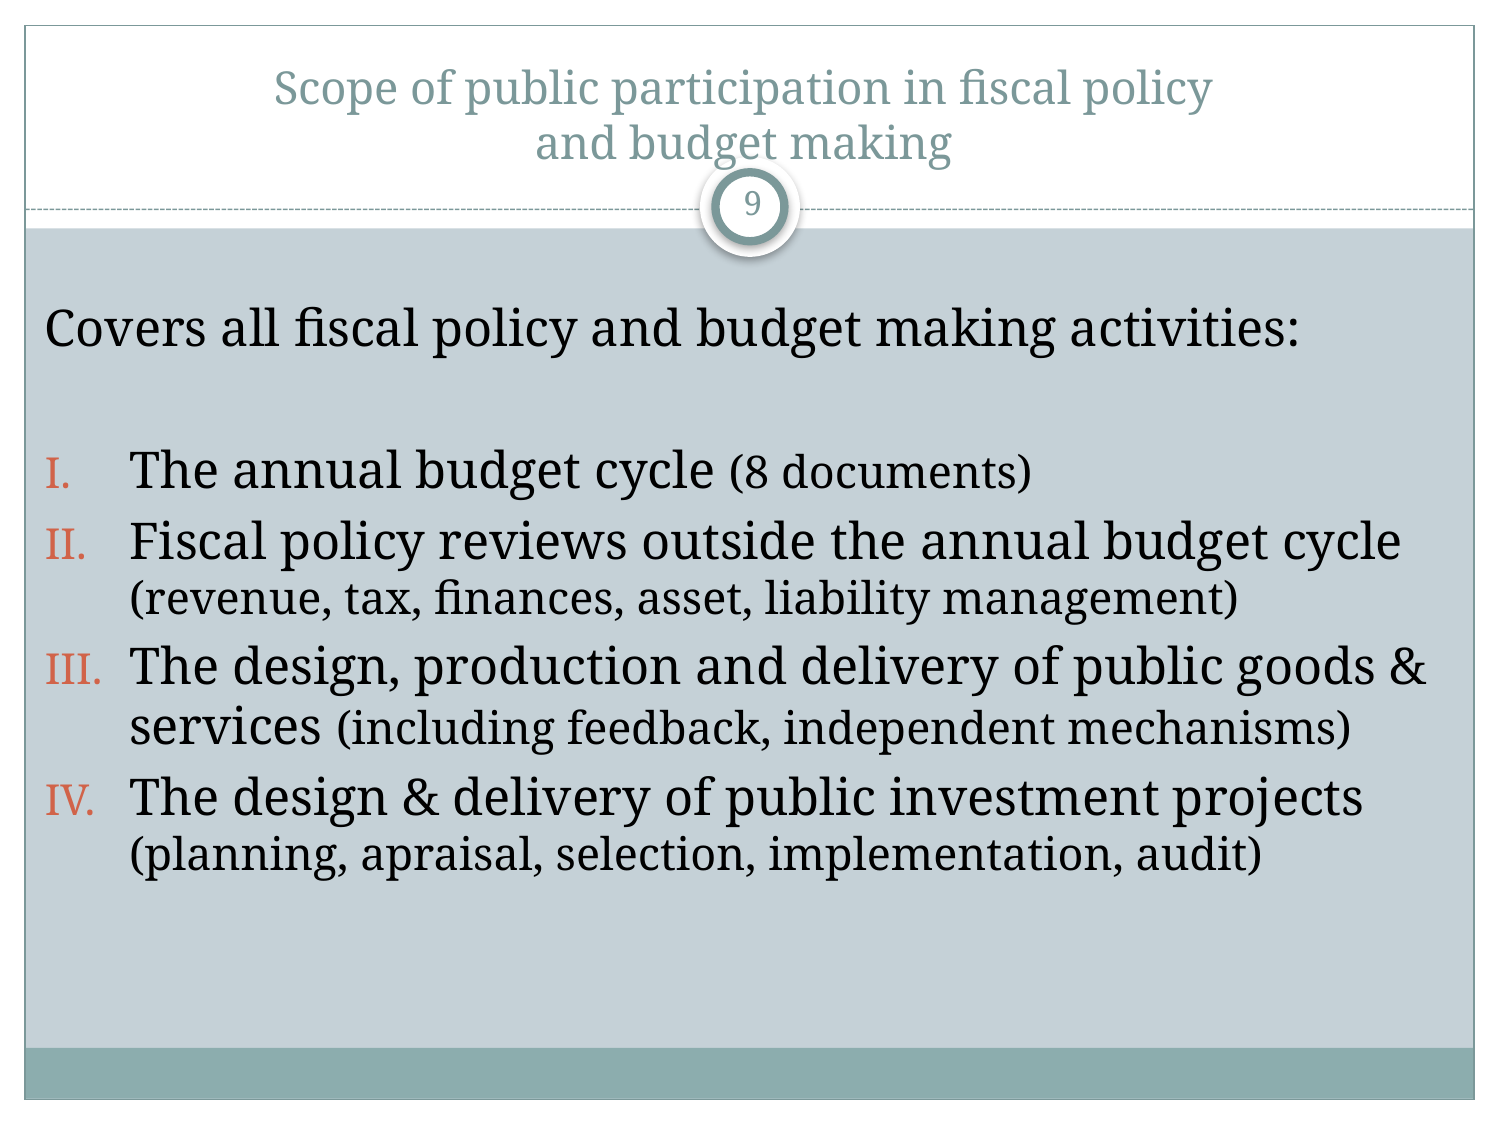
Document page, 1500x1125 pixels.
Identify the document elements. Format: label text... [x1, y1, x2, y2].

slide_number 9 [715, 168, 791, 241]
list Covers all fiscal policy and budget making activities: The annual budget cycle (8 documents) Fiscal policy reviews outside the annual budget cycle (revenue, tax, finances, asset, liability management) The design, production and delivery of public goods & services (including feedback, independent mechanisms) The design & delivery of public investment projects (planning, apraisal, selection, implementation, audit) [30, 288, 1465, 1001]
title Scope of public participation in fiscal policy and budget making [49, 51, 1450, 176]
